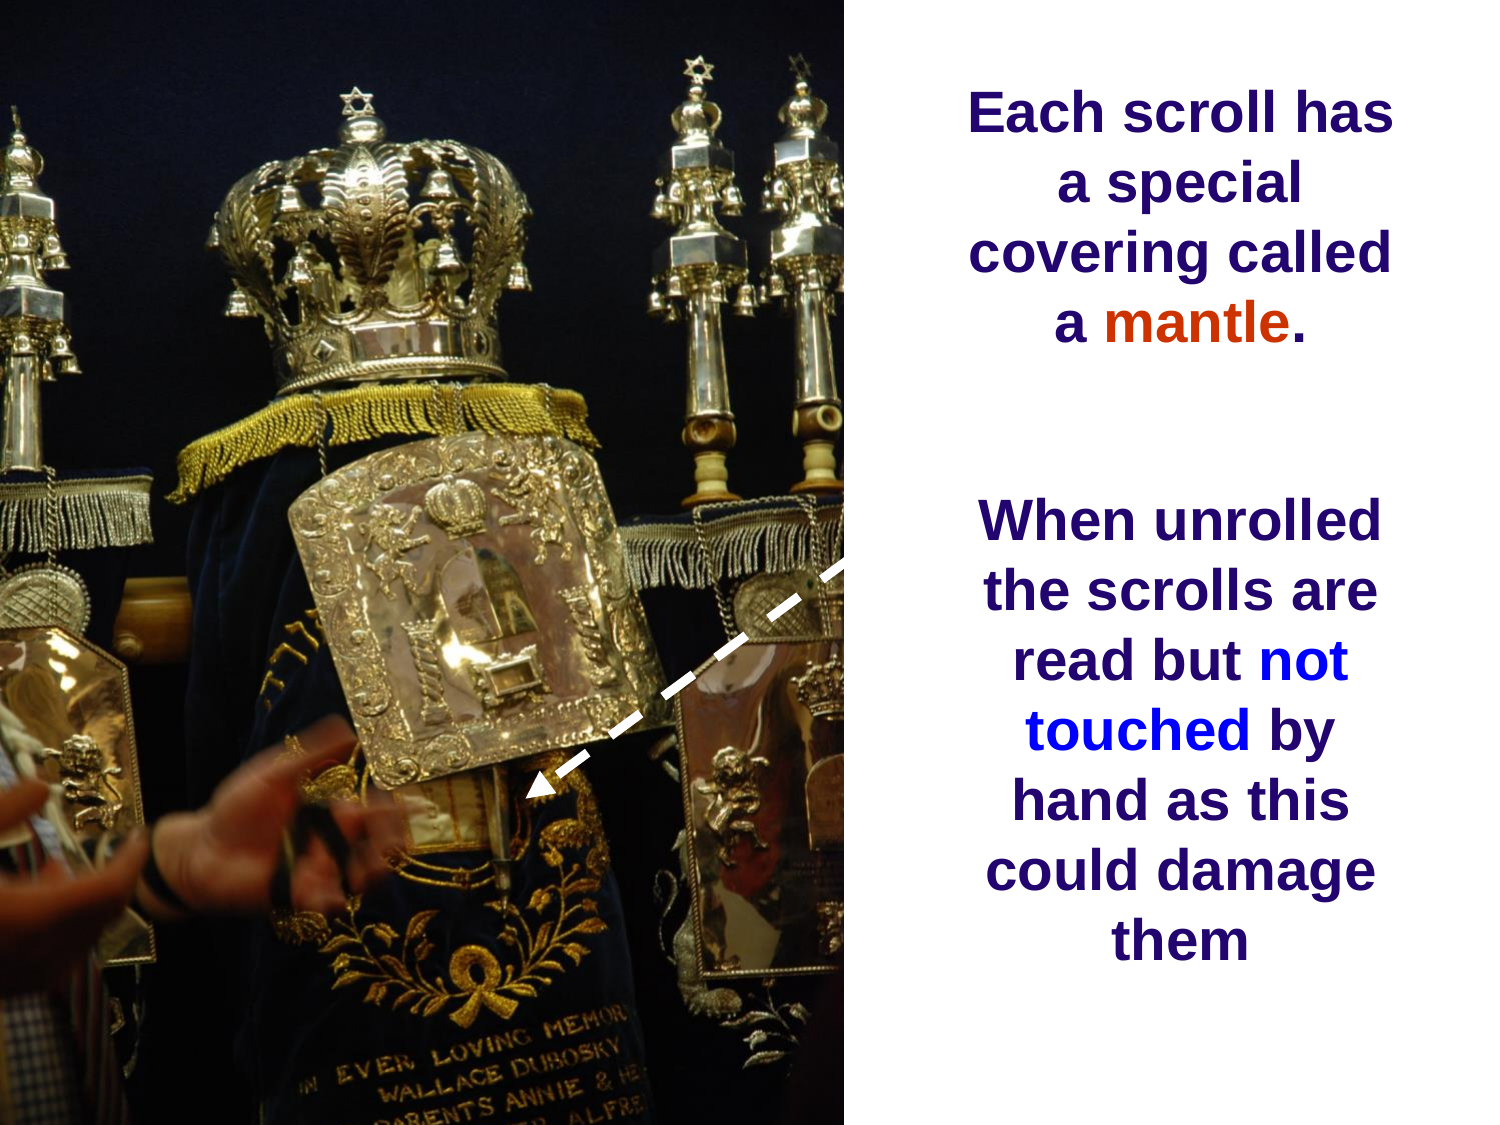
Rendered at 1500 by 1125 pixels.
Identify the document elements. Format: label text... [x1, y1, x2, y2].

picture [0, 0, 844, 1125]
text_box Each scroll has a special covering called a mantle. When unrolled the scrolls are read but not touched by hand as this could damage them [950, 66, 1412, 980]
